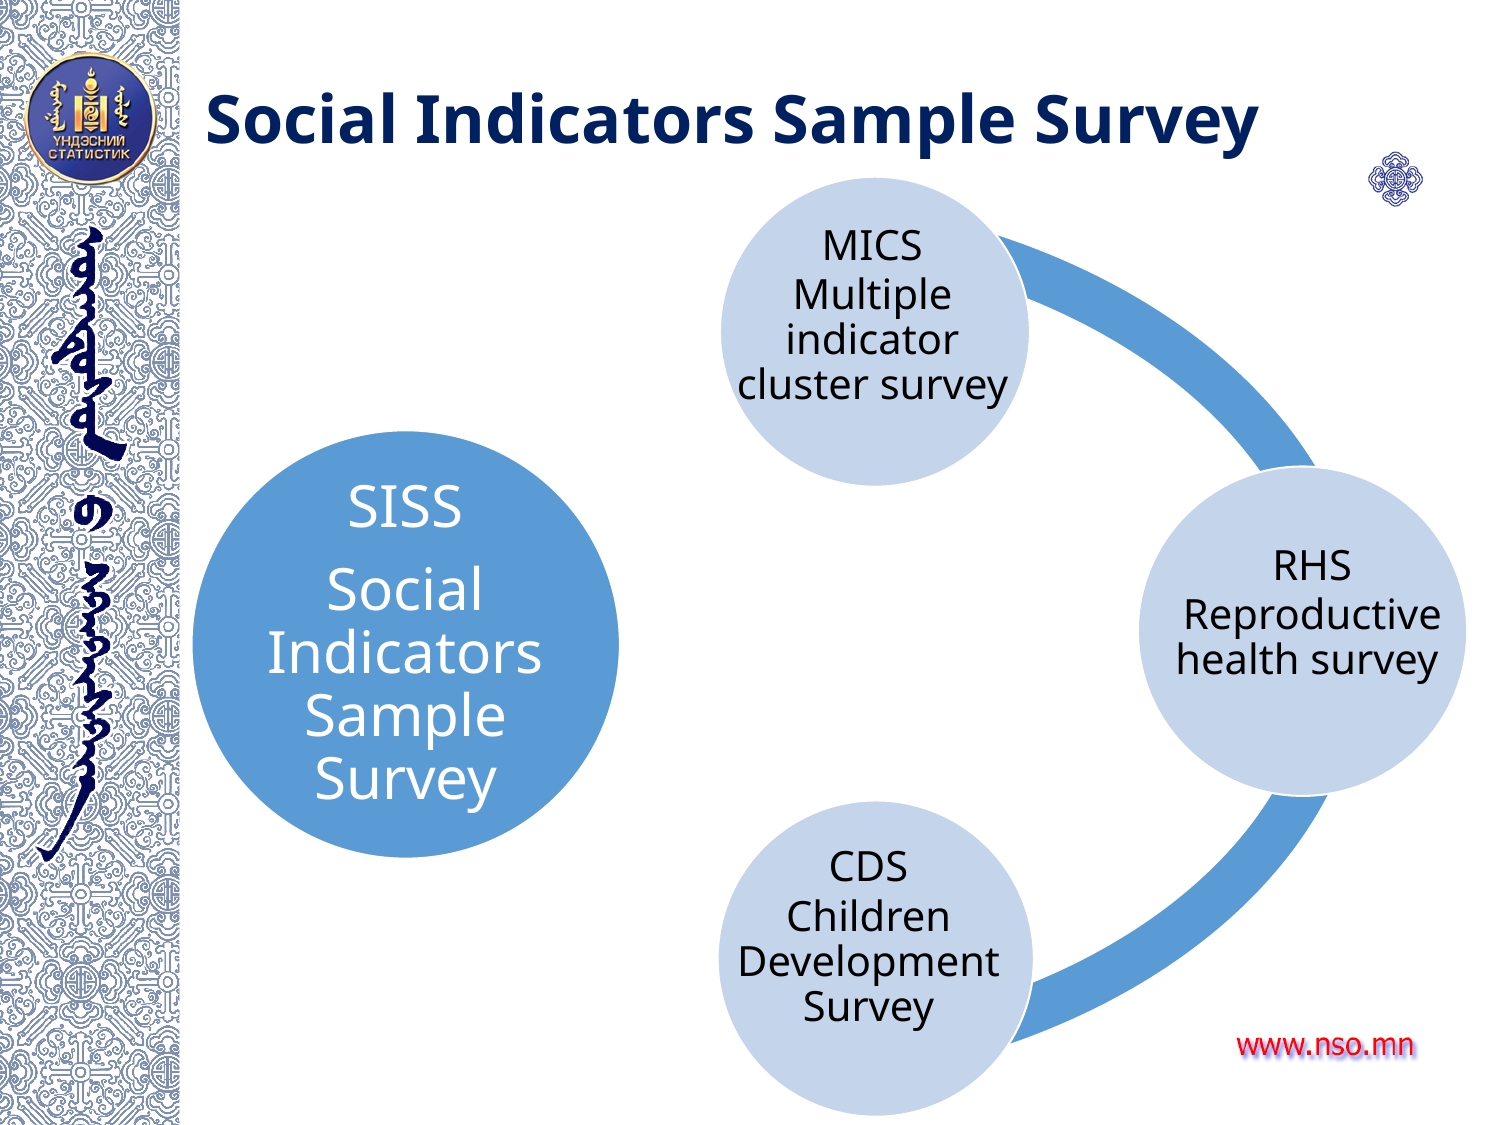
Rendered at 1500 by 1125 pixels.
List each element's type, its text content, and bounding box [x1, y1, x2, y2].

picture [0, 0, 1500, 1125]
text_box Social Indicators Sample Survey [190, 59, 1478, 183]
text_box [188, 166, 1469, 1117]
